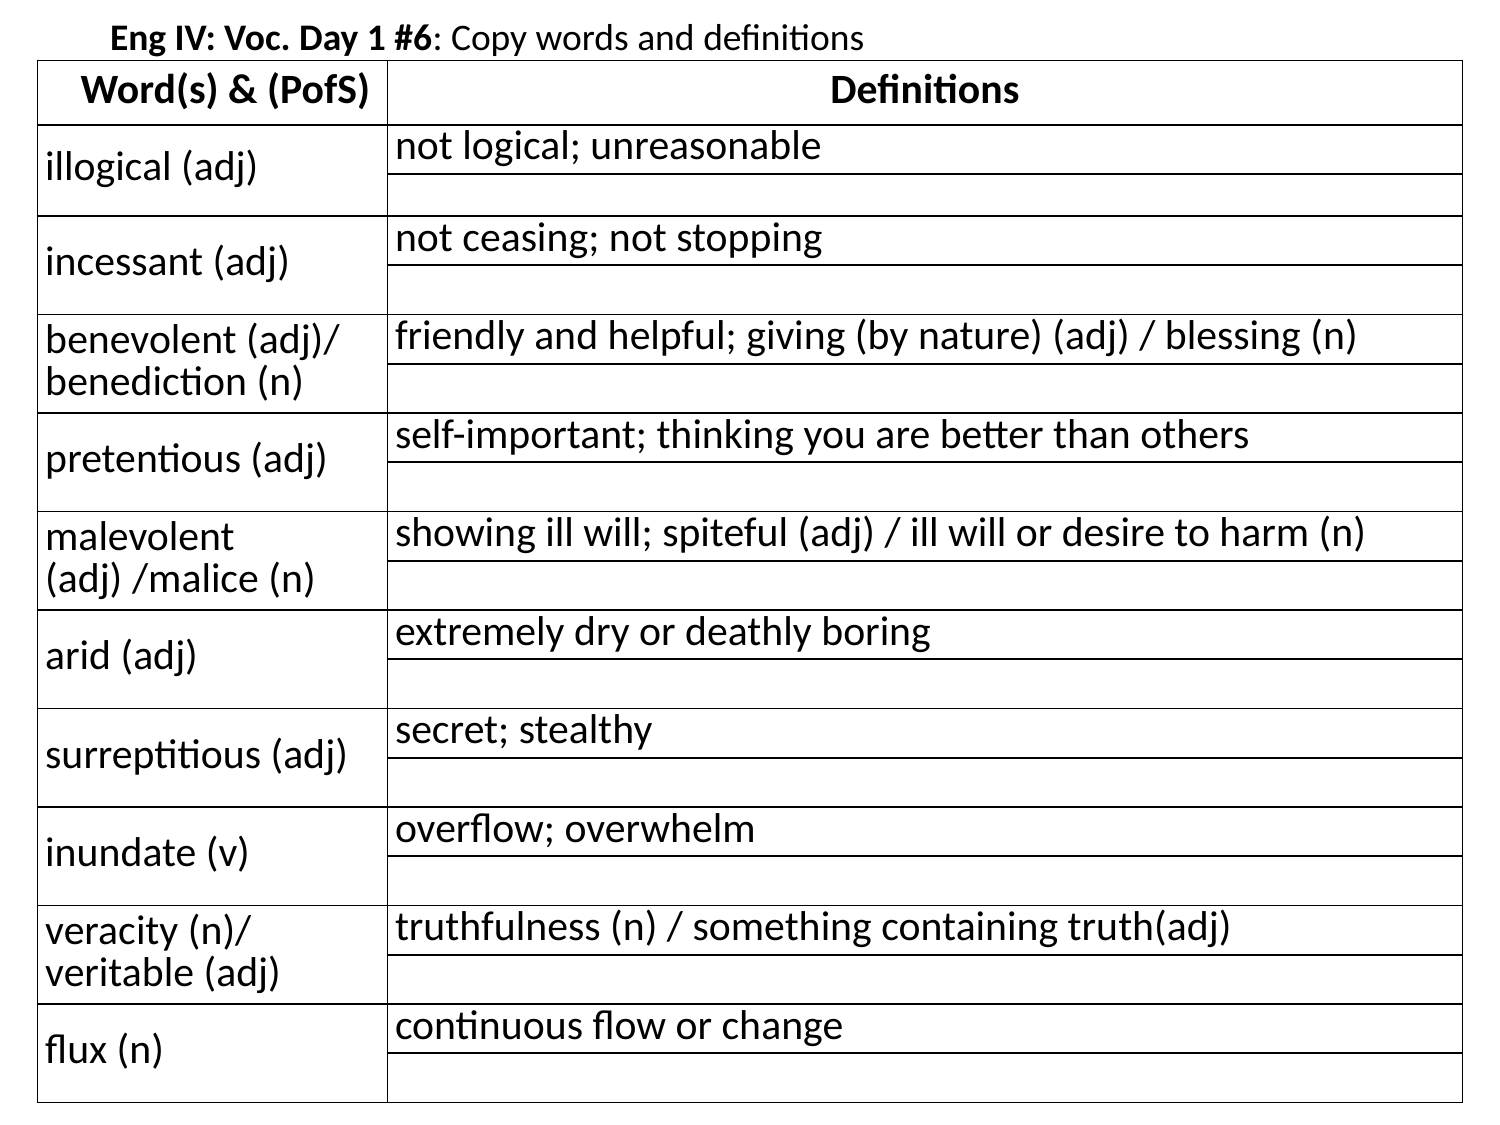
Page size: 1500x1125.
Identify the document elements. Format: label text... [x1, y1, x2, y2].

table_cell arid (adj) [38, 611, 387, 708]
table_cell [388, 562, 1462, 609]
table_cell self-important; thinking you are better than others [388, 414, 1462, 461]
table_cell [388, 463, 1462, 511]
table_cell malevolent (adj) /malice (n) [38, 512, 387, 609]
table_cell inundate (v) [38, 808, 387, 905]
table_cell showing ill will; spiteful (adj) / ill will or desire to harm (n) [388, 512, 1462, 560]
table_cell illogical (adj) [38, 126, 387, 215]
table_cell [388, 266, 1462, 314]
table_cell not ceasing; not stopping [388, 217, 1462, 264]
table_cell pretentious (adj) [38, 414, 387, 511]
table_cell [388, 956, 1462, 1003]
table_cell [388, 365, 1462, 412]
table_cell veracity (n)/ veritable (adj) [38, 906, 387, 1003]
table_cell [388, 175, 1462, 215]
table_cell truthfulness (n) / something containing truth(adj) [388, 906, 1462, 954]
table_cell incessant (adj) [38, 217, 387, 314]
table_cell [388, 759, 1462, 806]
table_cell benevolent (adj)/ benediction (n) [38, 315, 387, 412]
table_cell flux (n) [38, 1005, 387, 1102]
table_header Definitions [388, 61, 1462, 124]
table_cell [388, 857, 1462, 905]
table_cell friendly and helpful; giving (by nature) (adj) / blessing (n) [388, 315, 1462, 363]
table_cell surreptitious (adj) [38, 709, 387, 806]
table_cell [388, 1054, 1462, 1102]
table_cell extremely dry or deathly boring [388, 611, 1462, 658]
table_cell secret; stealthy [388, 709, 1462, 757]
table_cell continuous flow or change [388, 1005, 1462, 1052]
table_cell not logical; unreasonable [388, 126, 1462, 173]
title Eng IV: Voc. Day 1 #6: Copy words and definitions [37, 1, 938, 60]
table_cell overflow; overwhelm [388, 808, 1462, 855]
table_header Word(s) & (PofS) [38, 61, 387, 124]
table_cell [388, 660, 1462, 708]
